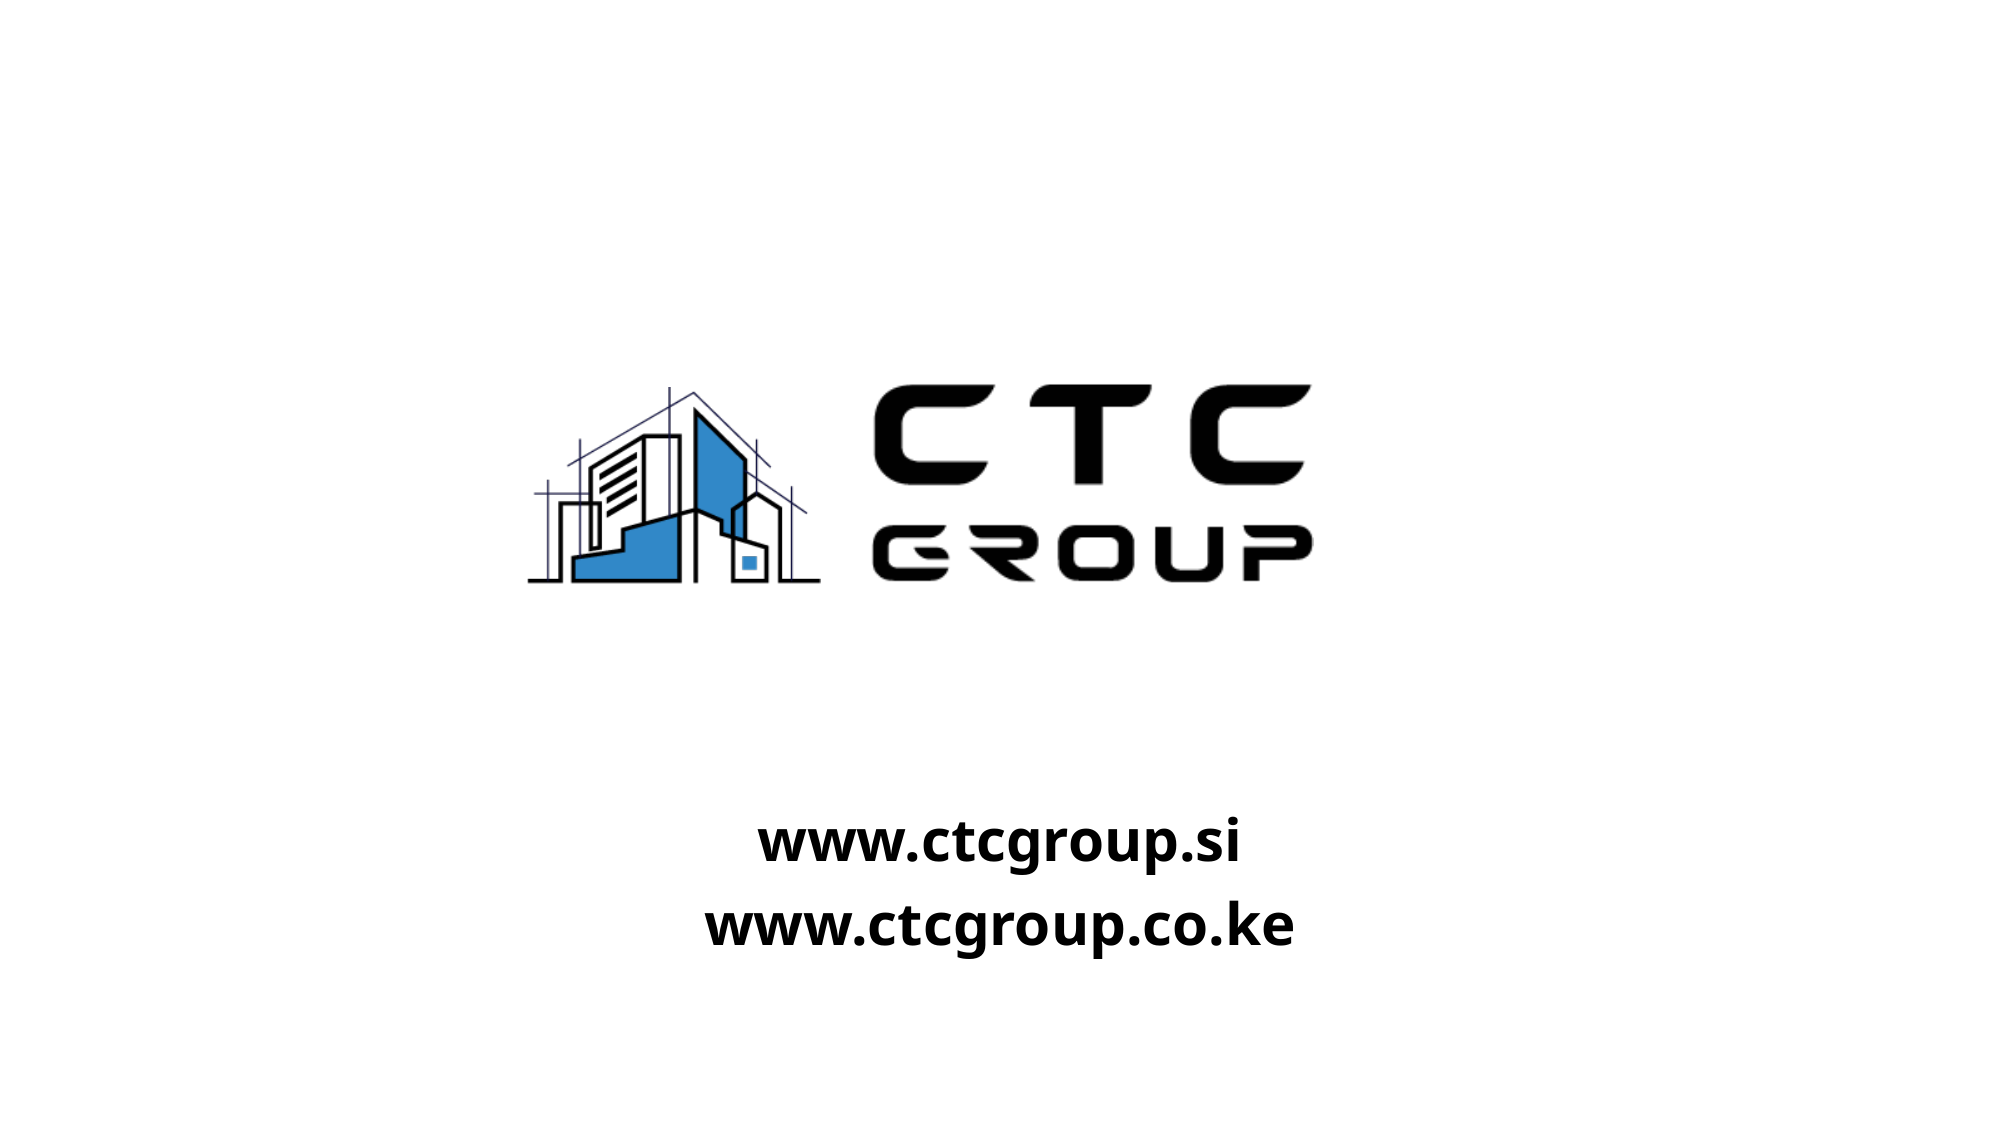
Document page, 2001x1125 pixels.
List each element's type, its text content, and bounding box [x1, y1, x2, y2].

subtitle www.ctcgroup.si www.ctcgroup.co.ke [0, 803, 2000, 1076]
picture [851, 341, 1314, 630]
picture [527, 387, 821, 584]
